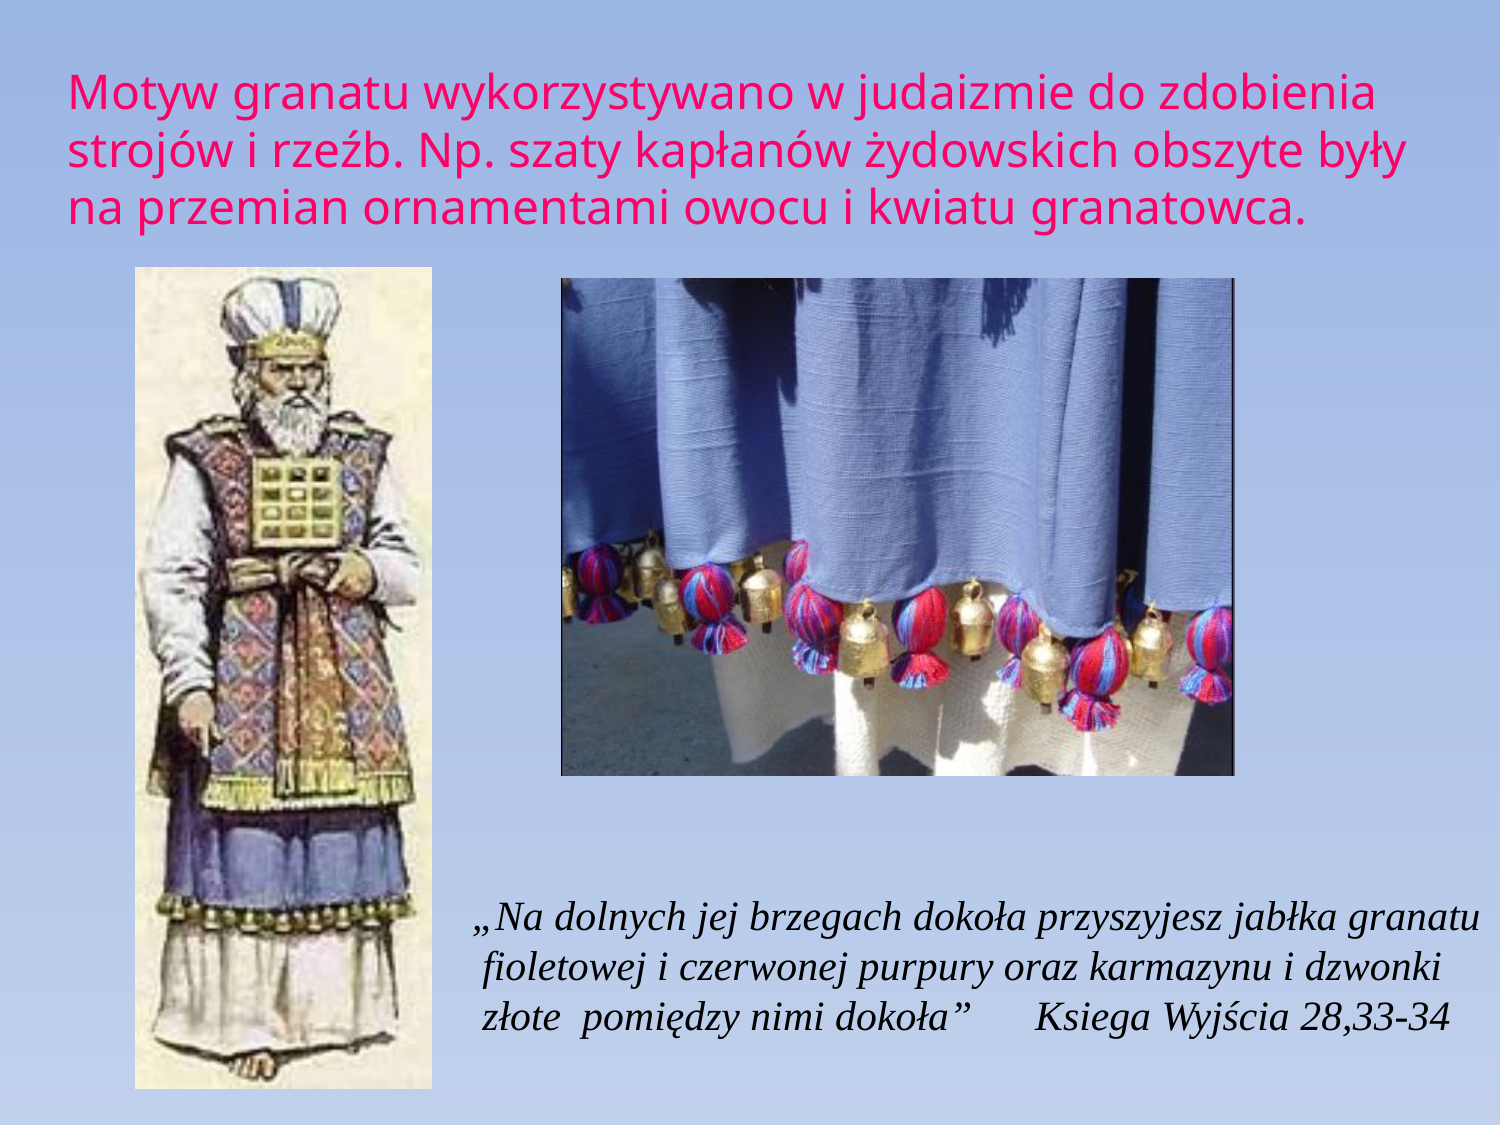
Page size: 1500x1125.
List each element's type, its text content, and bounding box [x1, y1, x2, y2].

picture [560, 278, 1235, 777]
picture [135, 266, 432, 1089]
text_box „Na dolnych jej brzegach dokoła przyszyjesz jabłka granatu fioletowej i czerwonej purpury oraz karmazynu i dzwonki złote pomiędzy nimi dokoła” Ksiega Wyjścia 28,33-34 [457, 881, 1497, 1047]
text_box Motyw granatu wykorzystywano w judaizmie do zdobienia strojów i rzeźb. Np. szaty kapłanów żydowskich obszyte były na przemian ornamentami owocu i kwiatu granatowca. [53, 54, 1500, 242]
